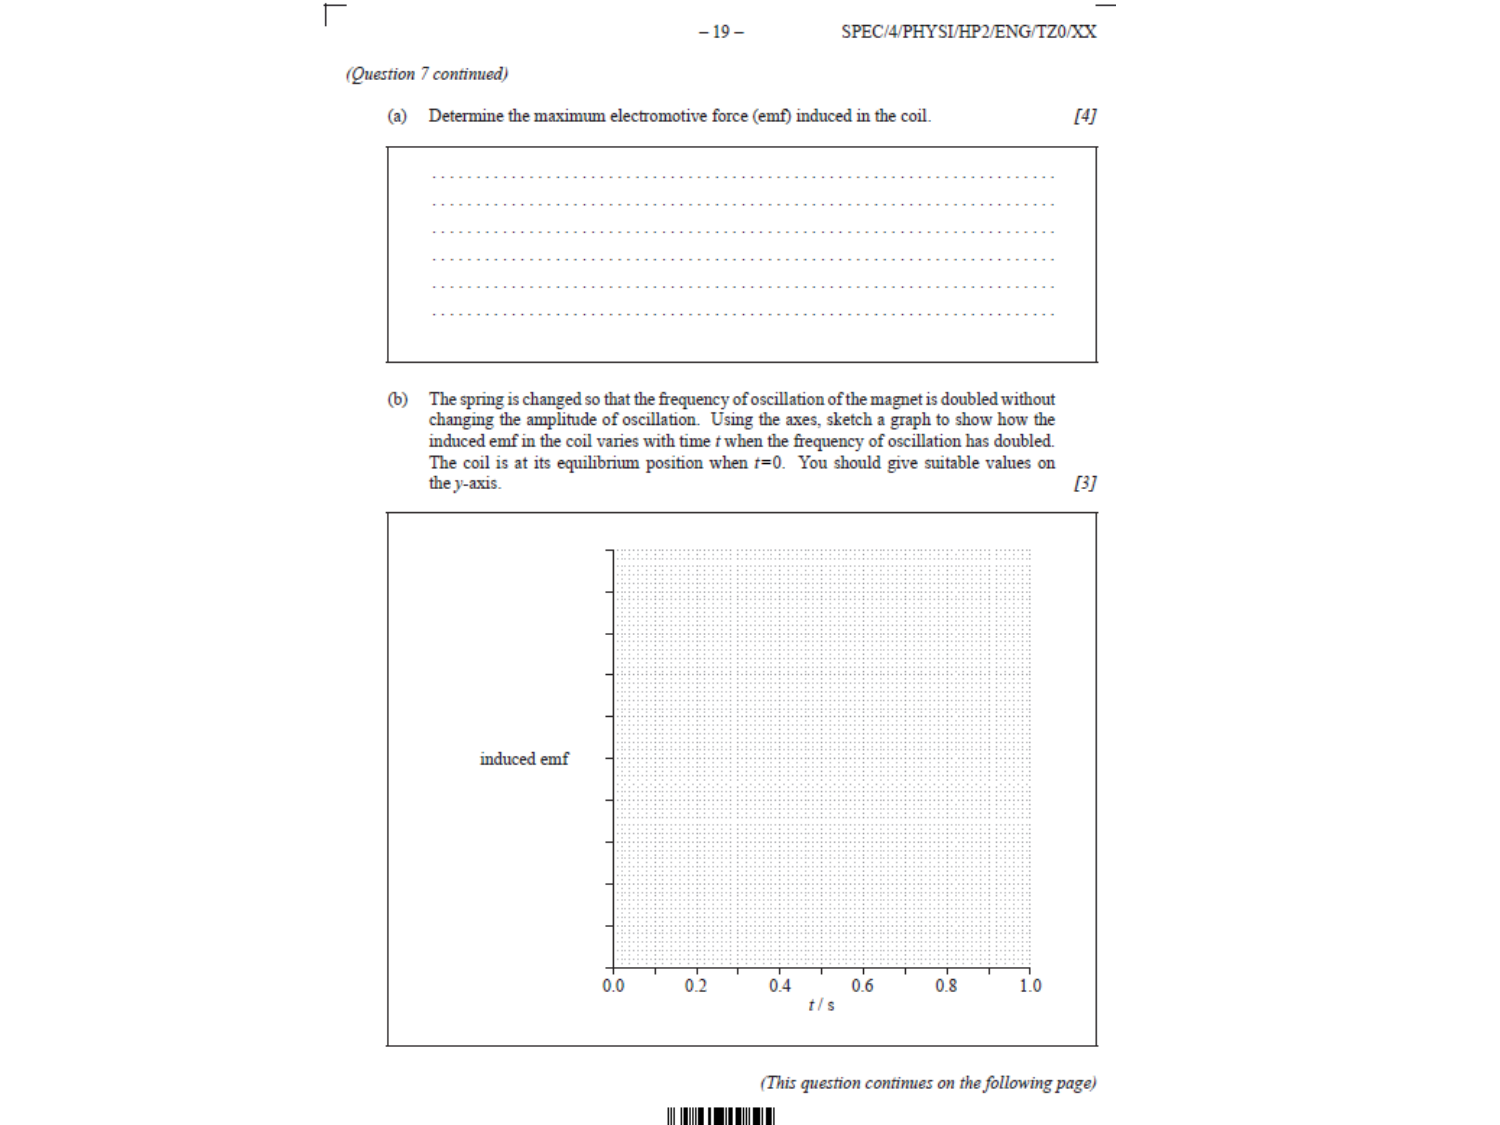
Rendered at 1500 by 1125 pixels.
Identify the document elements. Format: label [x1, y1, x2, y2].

picture [318, 0, 1117, 1125]
